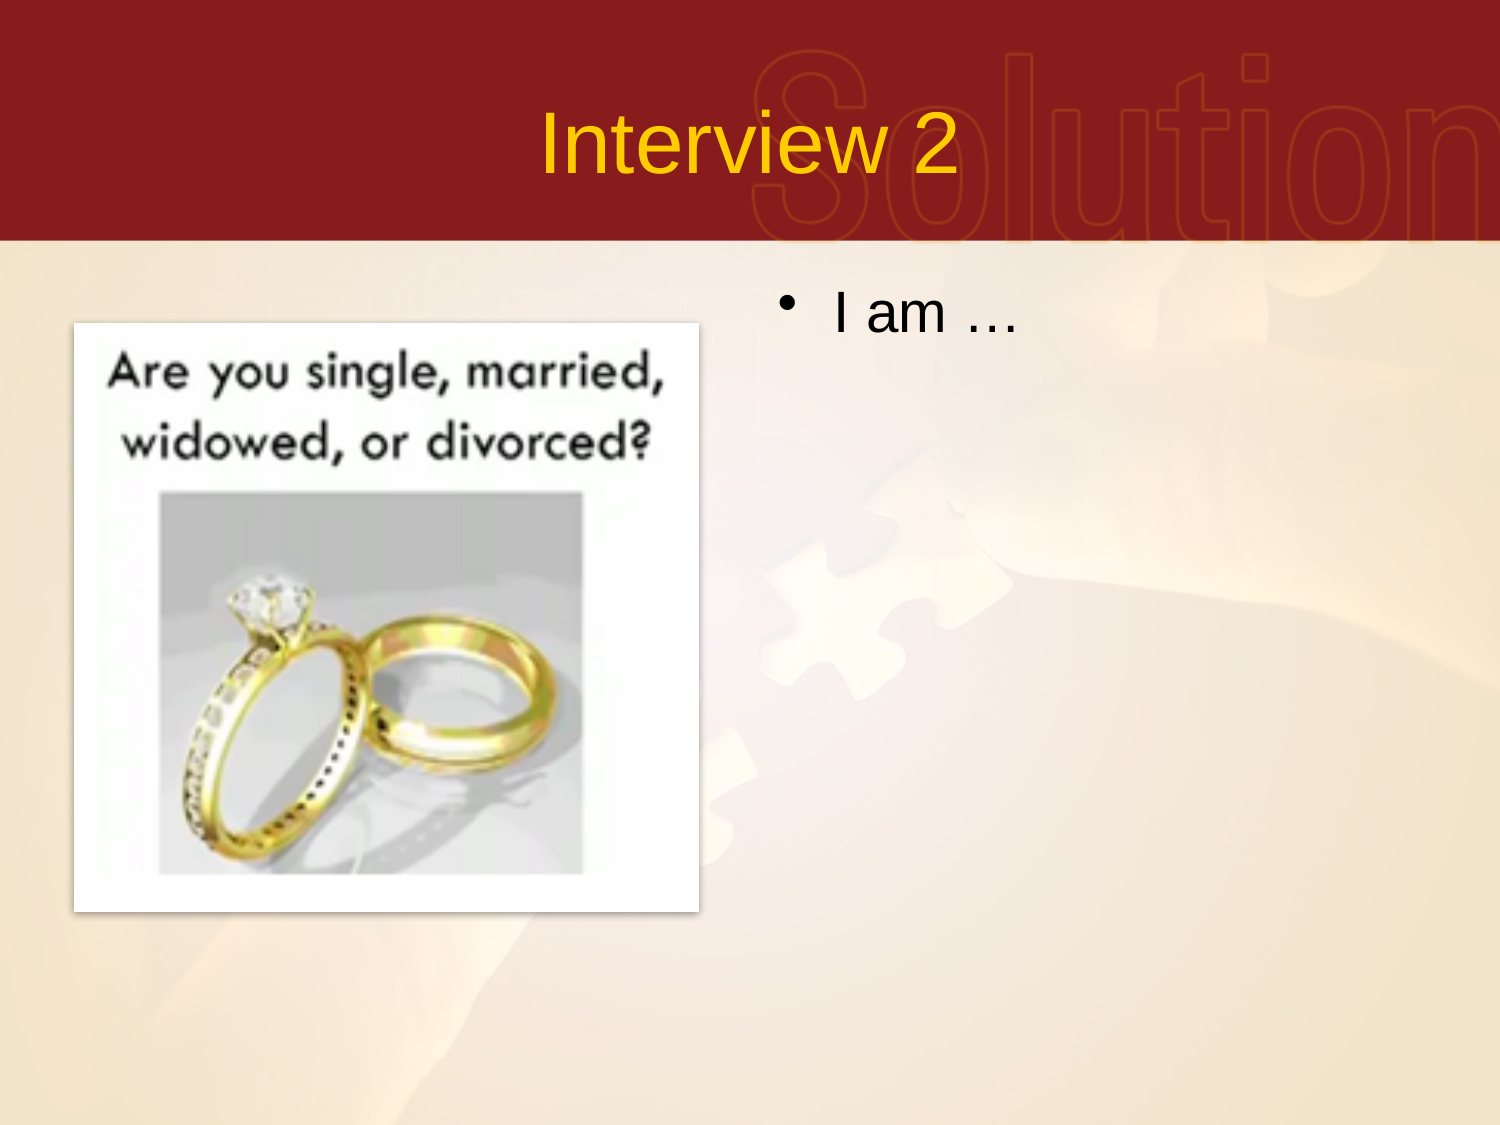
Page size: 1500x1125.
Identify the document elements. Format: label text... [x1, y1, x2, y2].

list I am … [762, 266, 1425, 1005]
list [87, 337, 685, 898]
picture [0, 0, 1500, 1125]
title Interview 2 [75, 45, 1425, 233]
